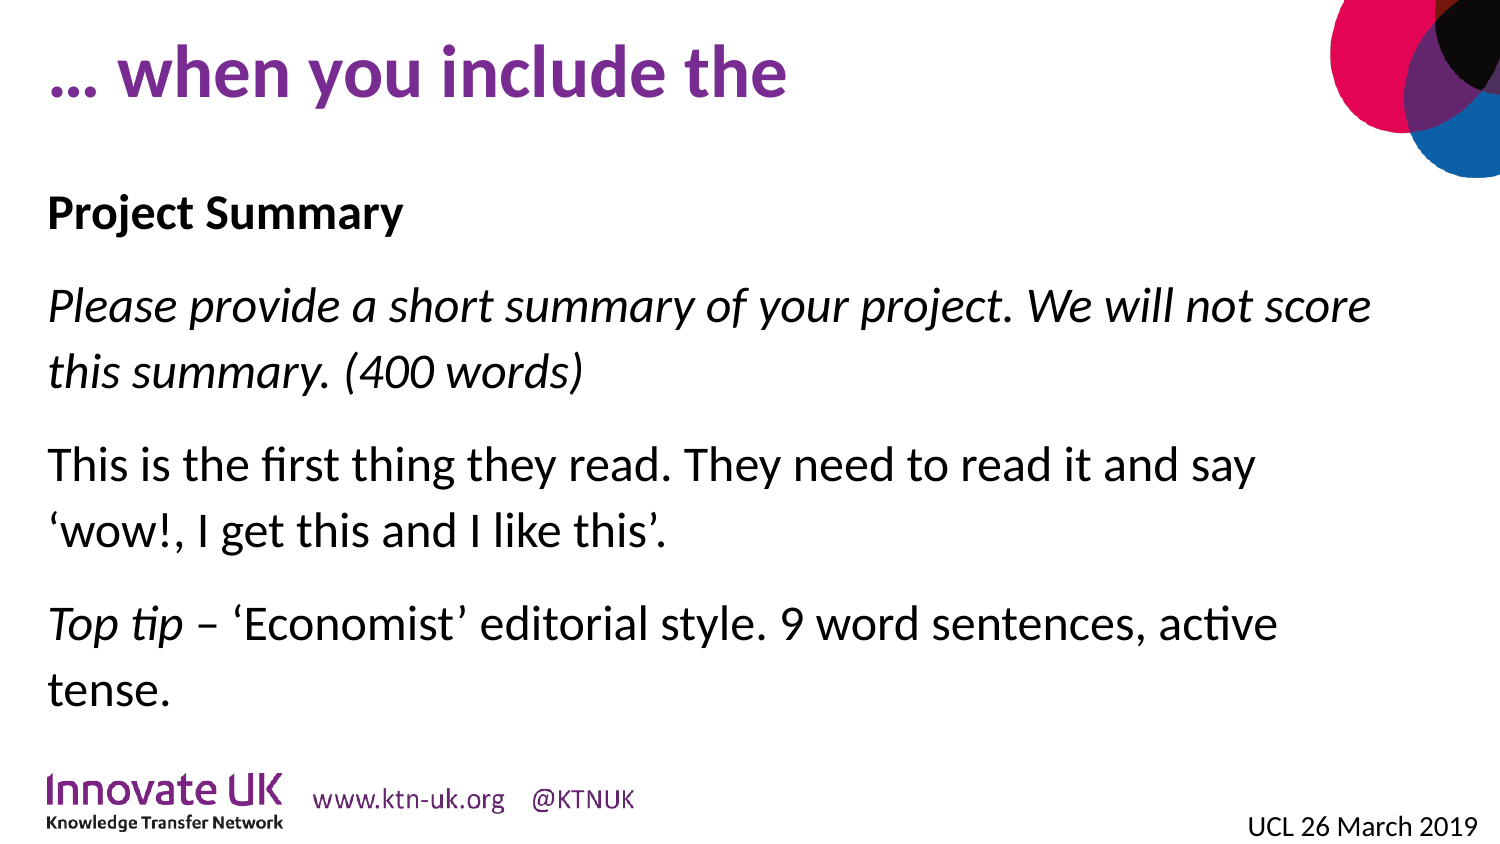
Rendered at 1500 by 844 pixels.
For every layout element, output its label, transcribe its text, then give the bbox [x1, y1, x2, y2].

text_box UCL 26 March 2019 [733, 780, 1479, 844]
picture [1330, 0, 1500, 178]
picture [47, 773, 634, 832]
list Project Summary Please provide a short summary of your project. We will not score this summary. (400 words) This is the first thing they read. They need to read it and say ‘wow!, I get this and I like this’. Top tip – ‘Economist’ editorial style. 9 word sentences, active tense. [47, 173, 1406, 691]
title … when you include the [47, 29, 1288, 101]
